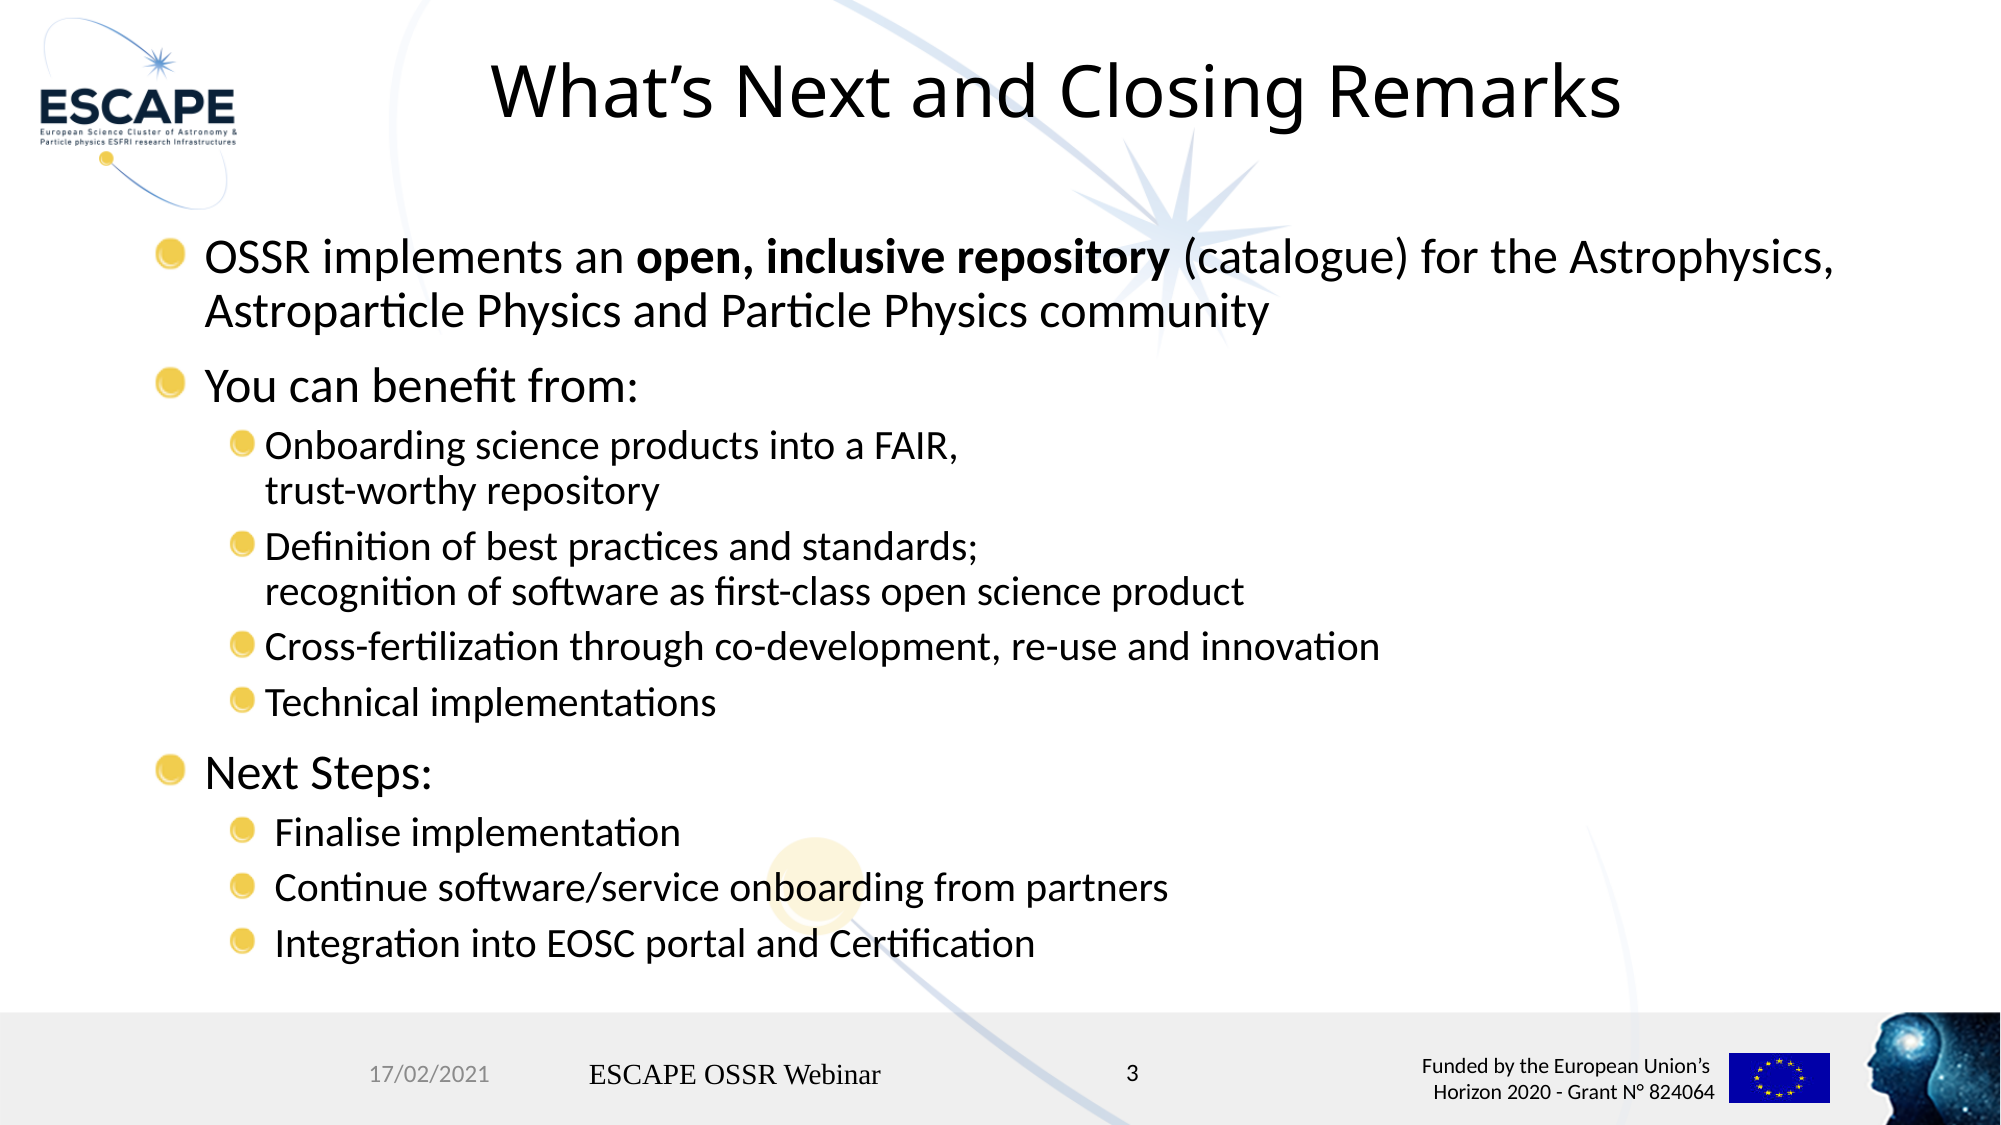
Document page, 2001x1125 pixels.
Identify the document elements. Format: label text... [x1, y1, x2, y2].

list OSSR implements an open, inclusive repository (catalogue) for the Astrophysics, Astroparticle Physics and Particle Physics community You can benefit from: Onboarding science products into a FAIR, trust-worthy repository Definition of best practices and standards; recognition of software as first-class open science product Cross-fertilization through co-development, re-use and innovation Technical implementations Next Steps: Finalise implementation Continue software/service onboarding from partners Integration into EOSC portal and Certification [137, 222, 1863, 1014]
picture [0, 0, 2001, 1125]
slide_number 3 [1072, 1041, 1193, 1101]
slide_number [353, 1042, 546, 1103]
footer ESCAPE OSSR Webinar [546, 1042, 1042, 1103]
text_box What’s Next and Closing Remarks [475, 9, 1647, 179]
